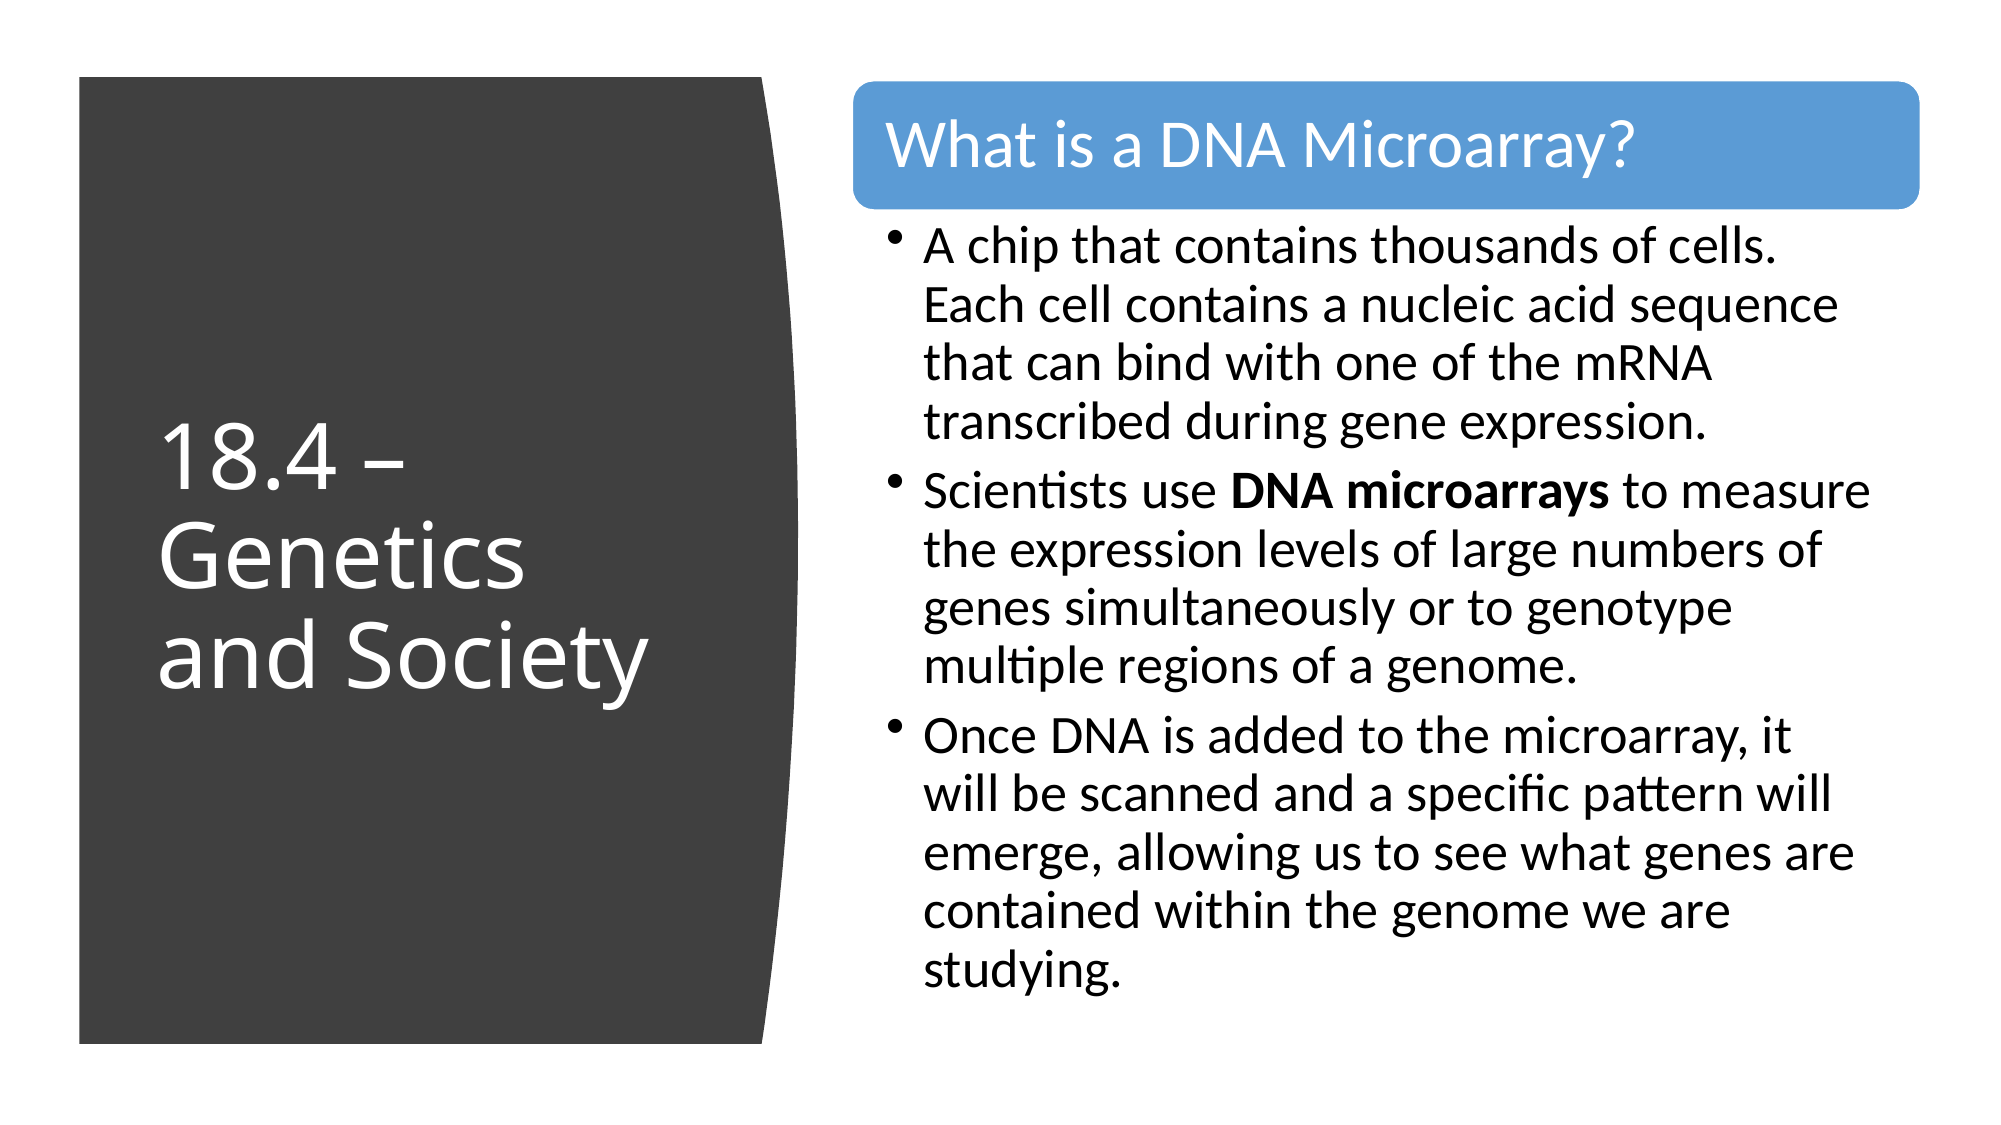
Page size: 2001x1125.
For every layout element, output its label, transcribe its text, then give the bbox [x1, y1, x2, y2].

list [852, 77, 1921, 1043]
title 18.4 – Genetics and Society [141, 166, 702, 953]
text_box [78, 76, 800, 1045]
